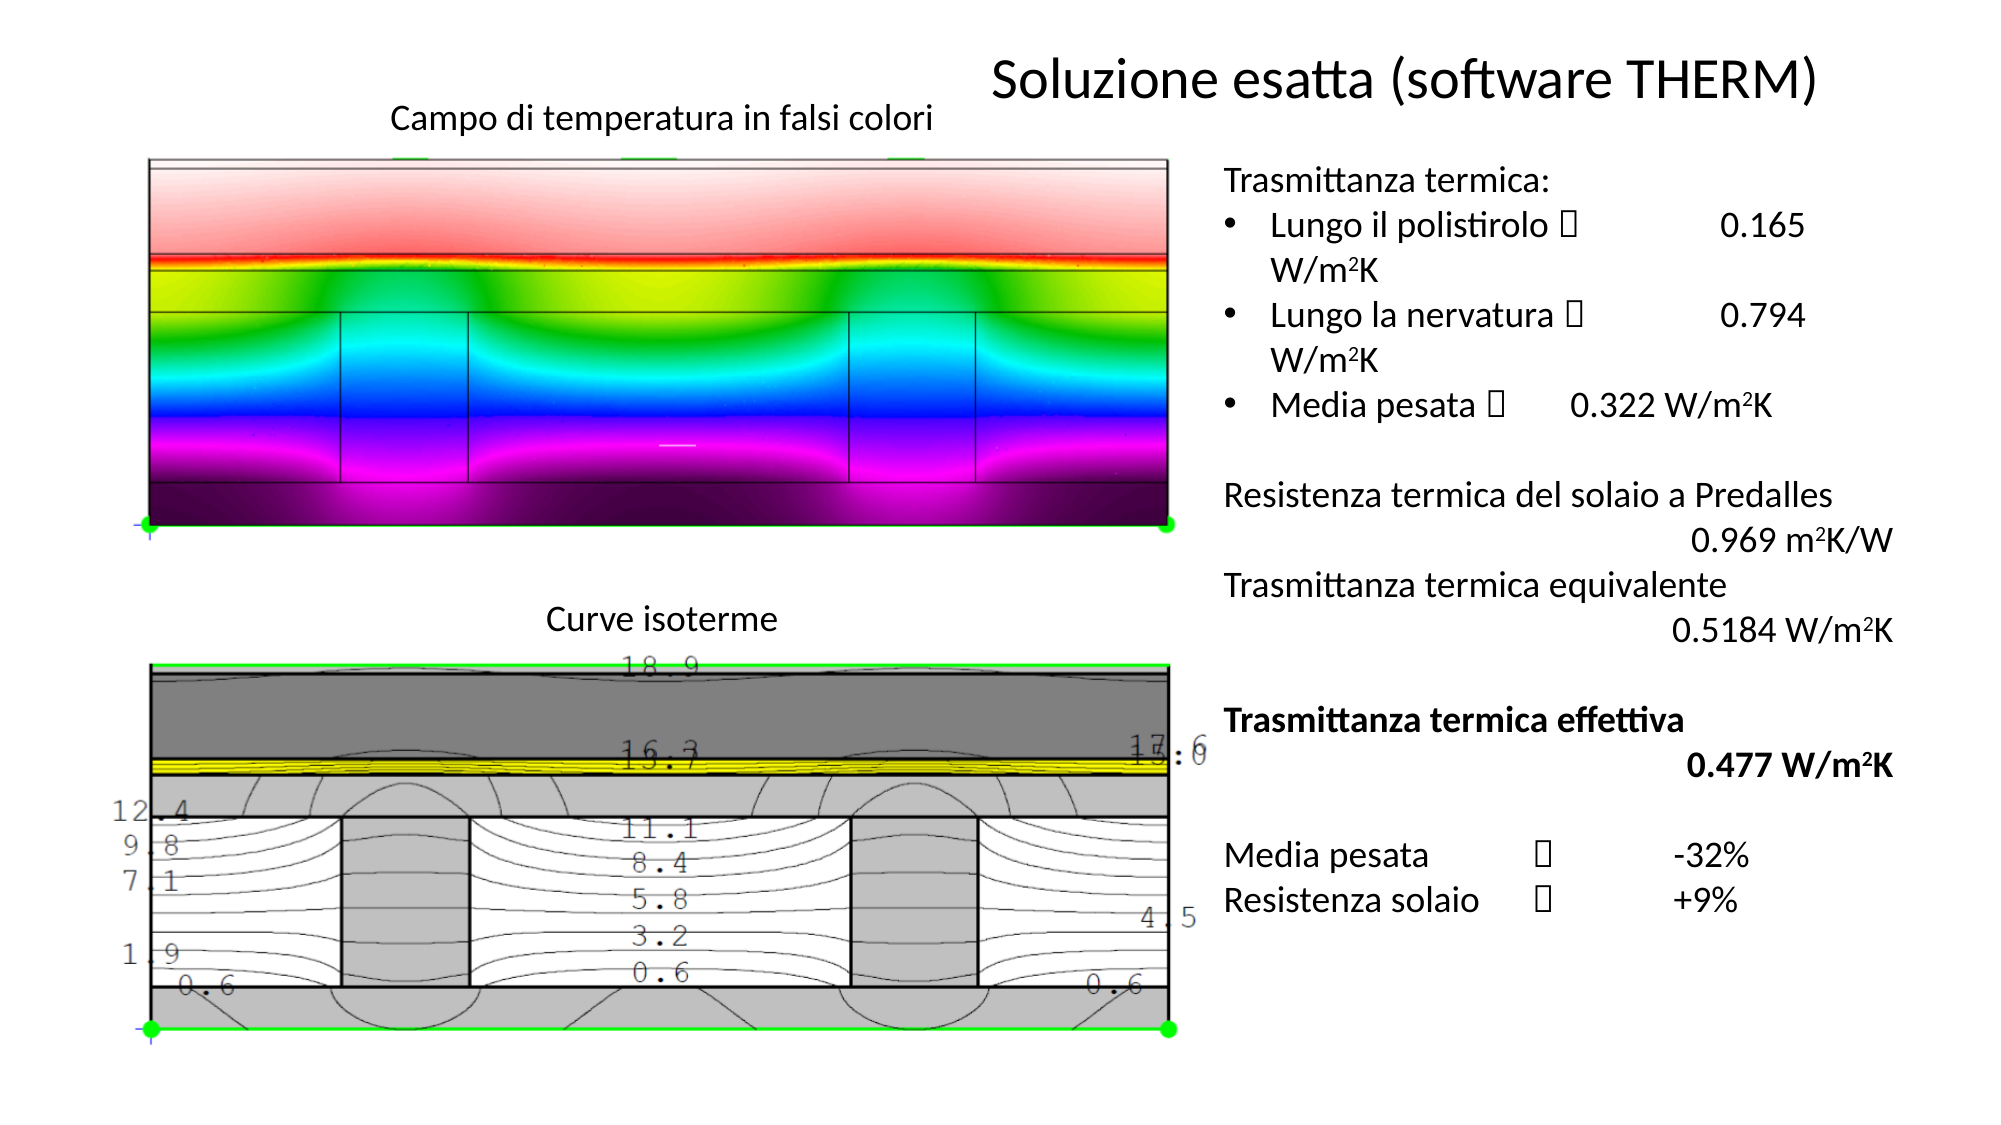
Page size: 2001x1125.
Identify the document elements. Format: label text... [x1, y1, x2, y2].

text_box Soluzione esatta (software THERM) [976, 32, 1908, 118]
picture [68, 112, 1257, 1125]
text_box Trasmittanza termica: Lungo il polistirolo  0.165 W/m2K Lungo la nervatura  0.794 W/m2K Media pesata  0.322 W/m2K Resistenza termica del solaio a Predalles 0.969 m2K/W Trasmittanza termica equivalente 0.5184 W/m2K Trasmittanza termica effettiva 0.477 W/m2K Media pesata  -32% Resistenza solaio  +9% [1230, 147, 1908, 928]
text_box Campo di temperatura in falsi colori [347, 85, 976, 112]
